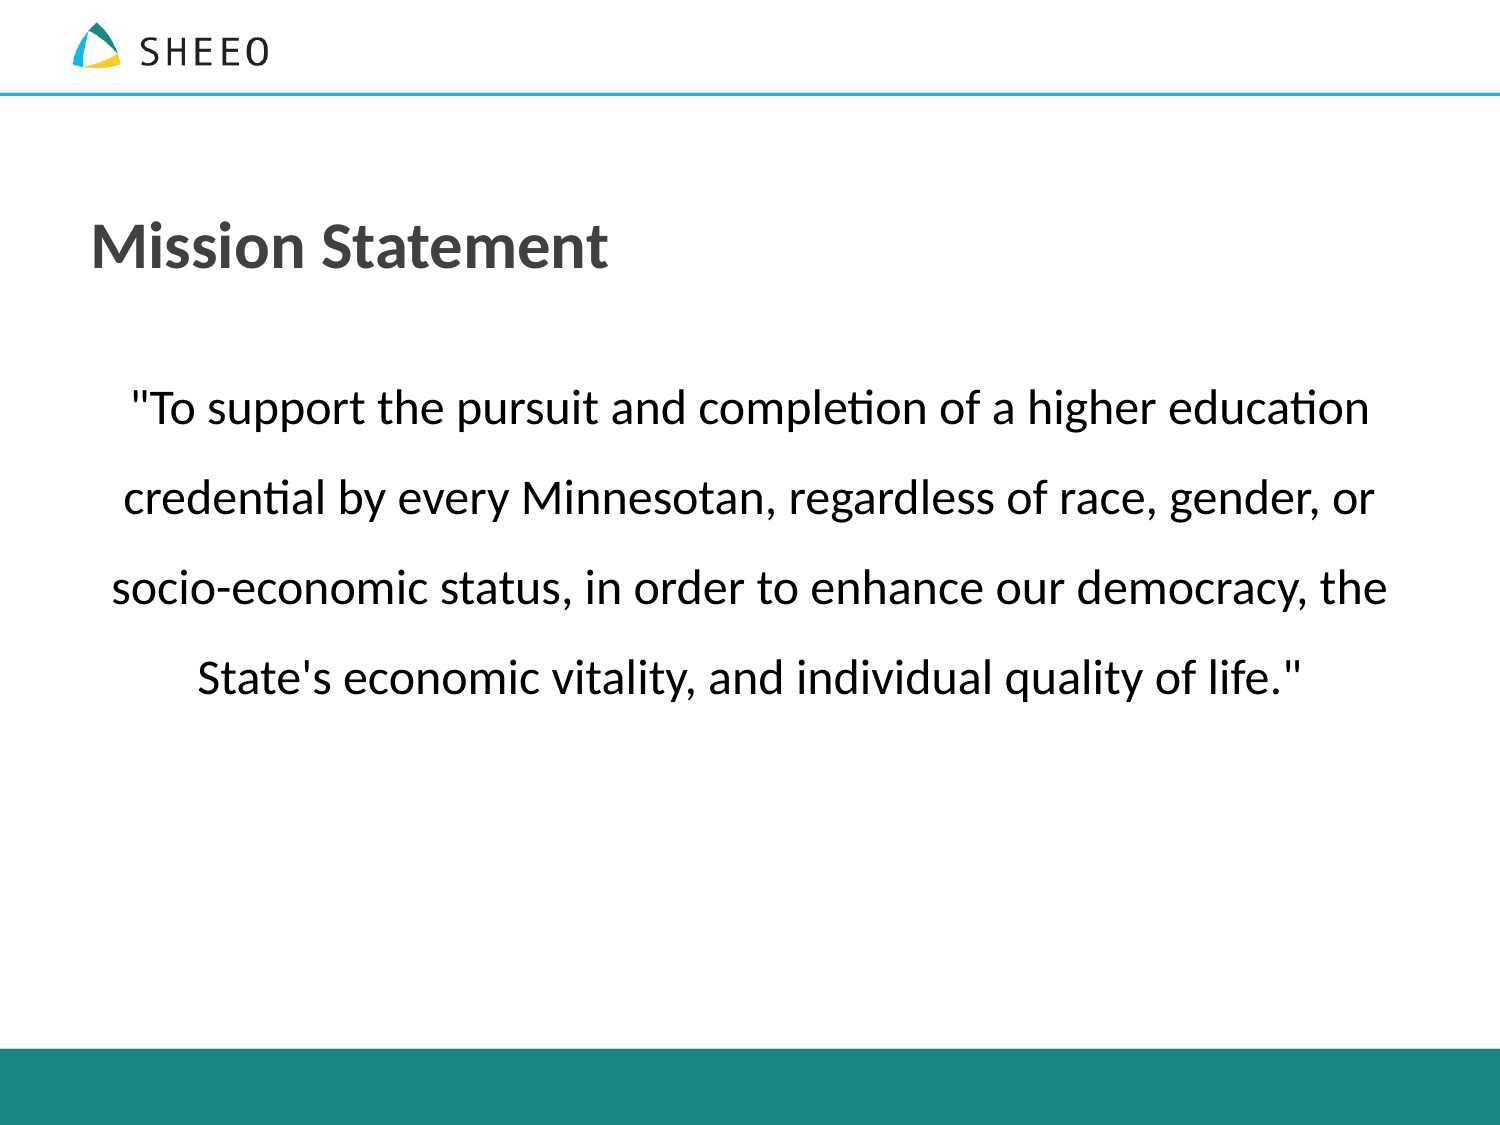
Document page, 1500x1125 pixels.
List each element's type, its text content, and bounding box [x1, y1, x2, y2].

list "To support the pursuit and completion of a higher education credential by every Minnesotan, regardless of race, gender, or socio-economic status, in order to enhance our democracy, the State's economic vitality, and individual quality of life." [75, 337, 1425, 1005]
title Mission Statement [75, 126, 1425, 290]
picture [0, 0, 1500, 1125]
